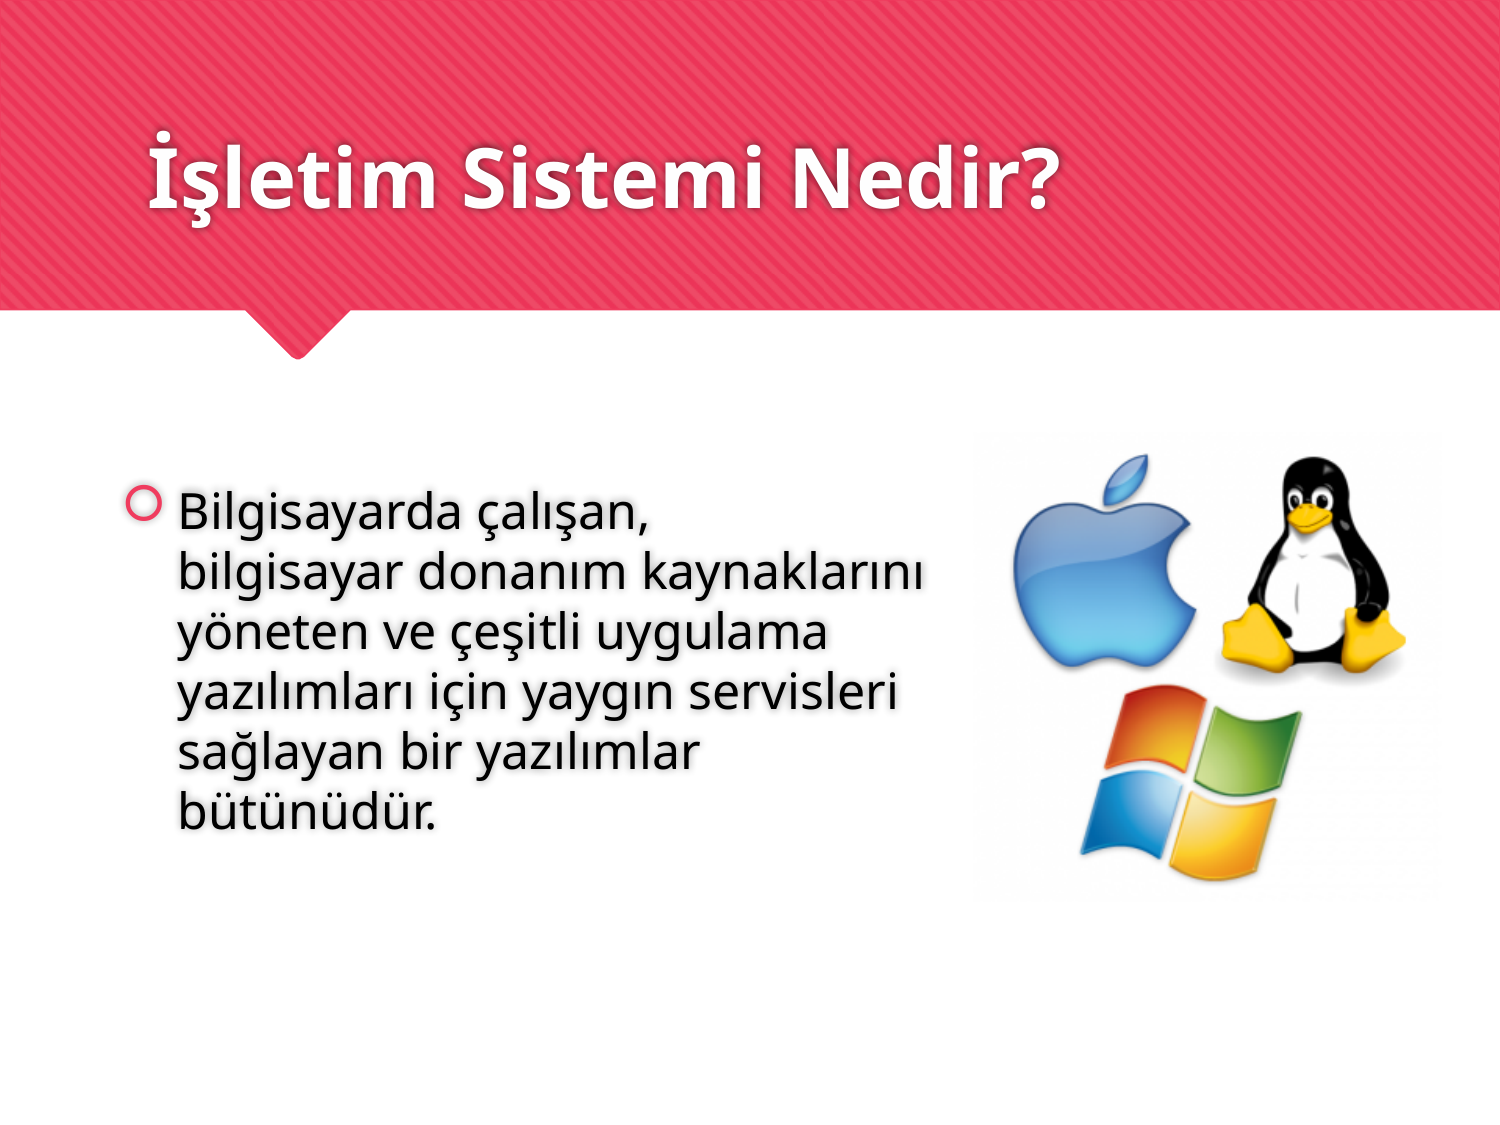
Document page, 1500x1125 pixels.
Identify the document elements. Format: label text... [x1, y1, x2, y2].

list Bilgisayarda çalışan, bilgisayar donanım kaynaklarını yöneten ve çeşitli uygulama yazılımları için yaygın servisleri sağlayan bir yazılımlar bütünüdür. [106, 432, 974, 969]
title İşletim Sistemi Nedir? [132, 73, 1368, 233]
picture [972, 432, 1443, 902]
